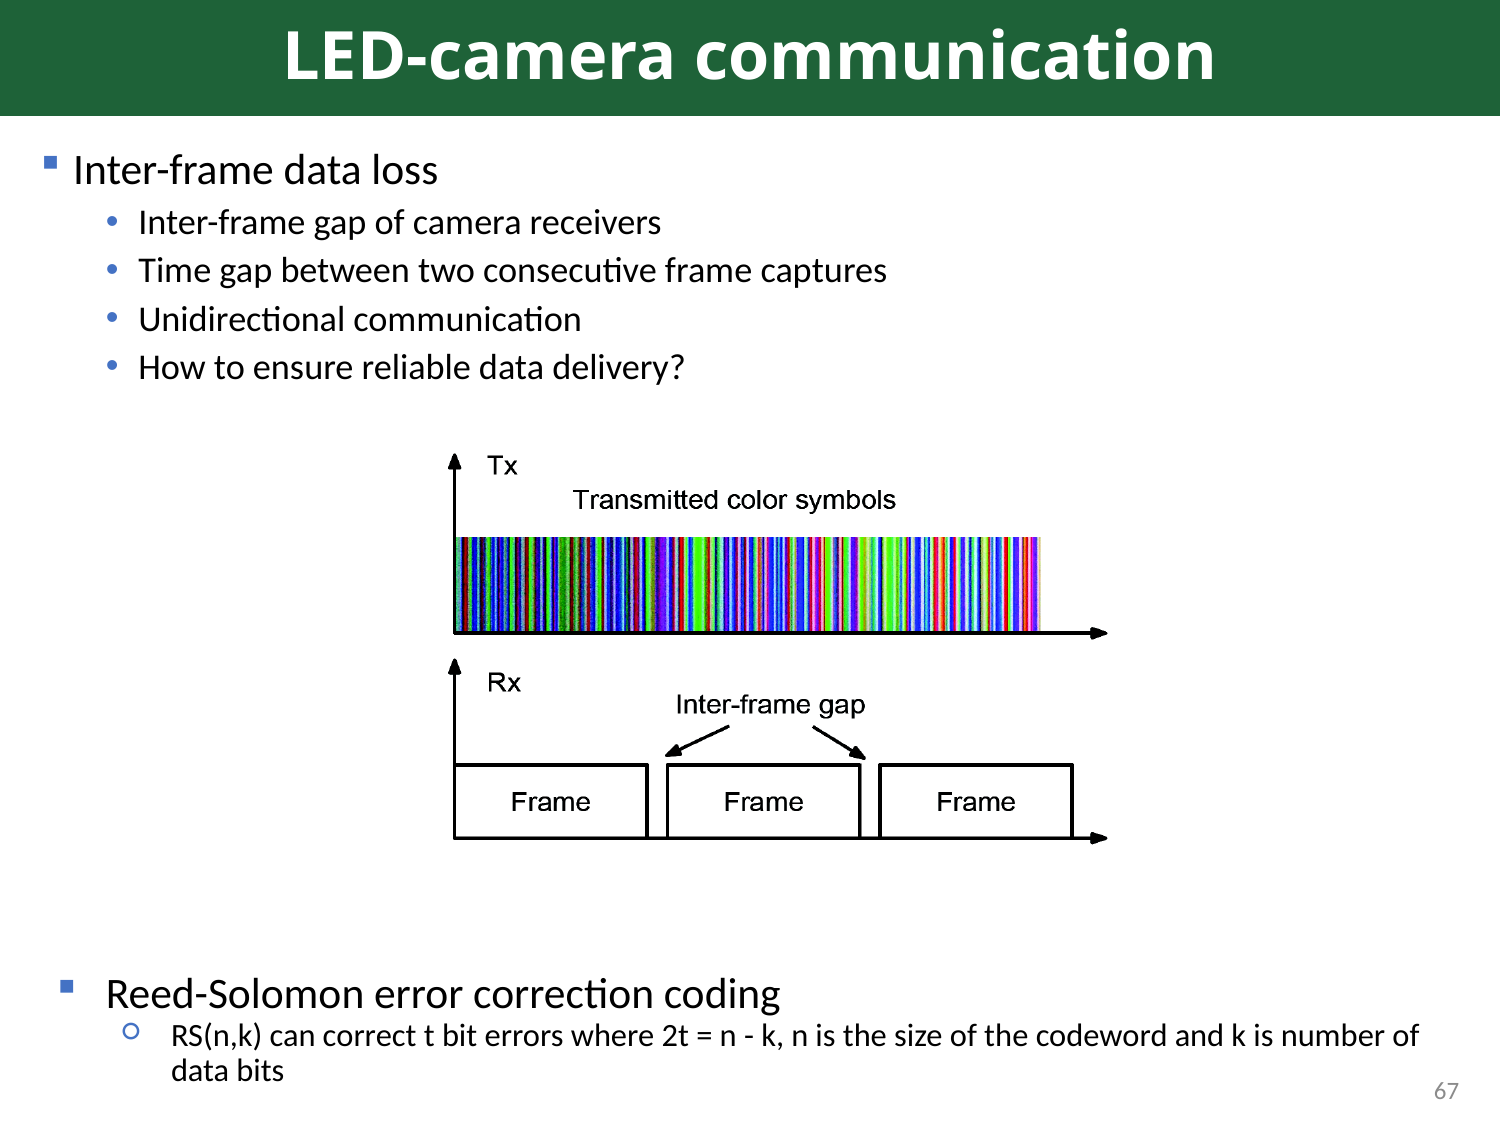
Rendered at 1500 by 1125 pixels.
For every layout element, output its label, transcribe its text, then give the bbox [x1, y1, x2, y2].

list Inter-frame data loss Inter-frame gap of camera receivers Time gap between two consecutive frame captures Unidirectional communication How to ensure reliable data delivery? Reed-Solomon error correction coding RS(n,k) can correct t bit errors where 2t = n - k, n is the size of the codeword and k is number of data bits [25, 139, 1475, 1102]
slide_number 67 [1136, 1059, 1475, 1120]
picture [426, 440, 1127, 854]
title LED-camera communication [0, 0, 1500, 116]
